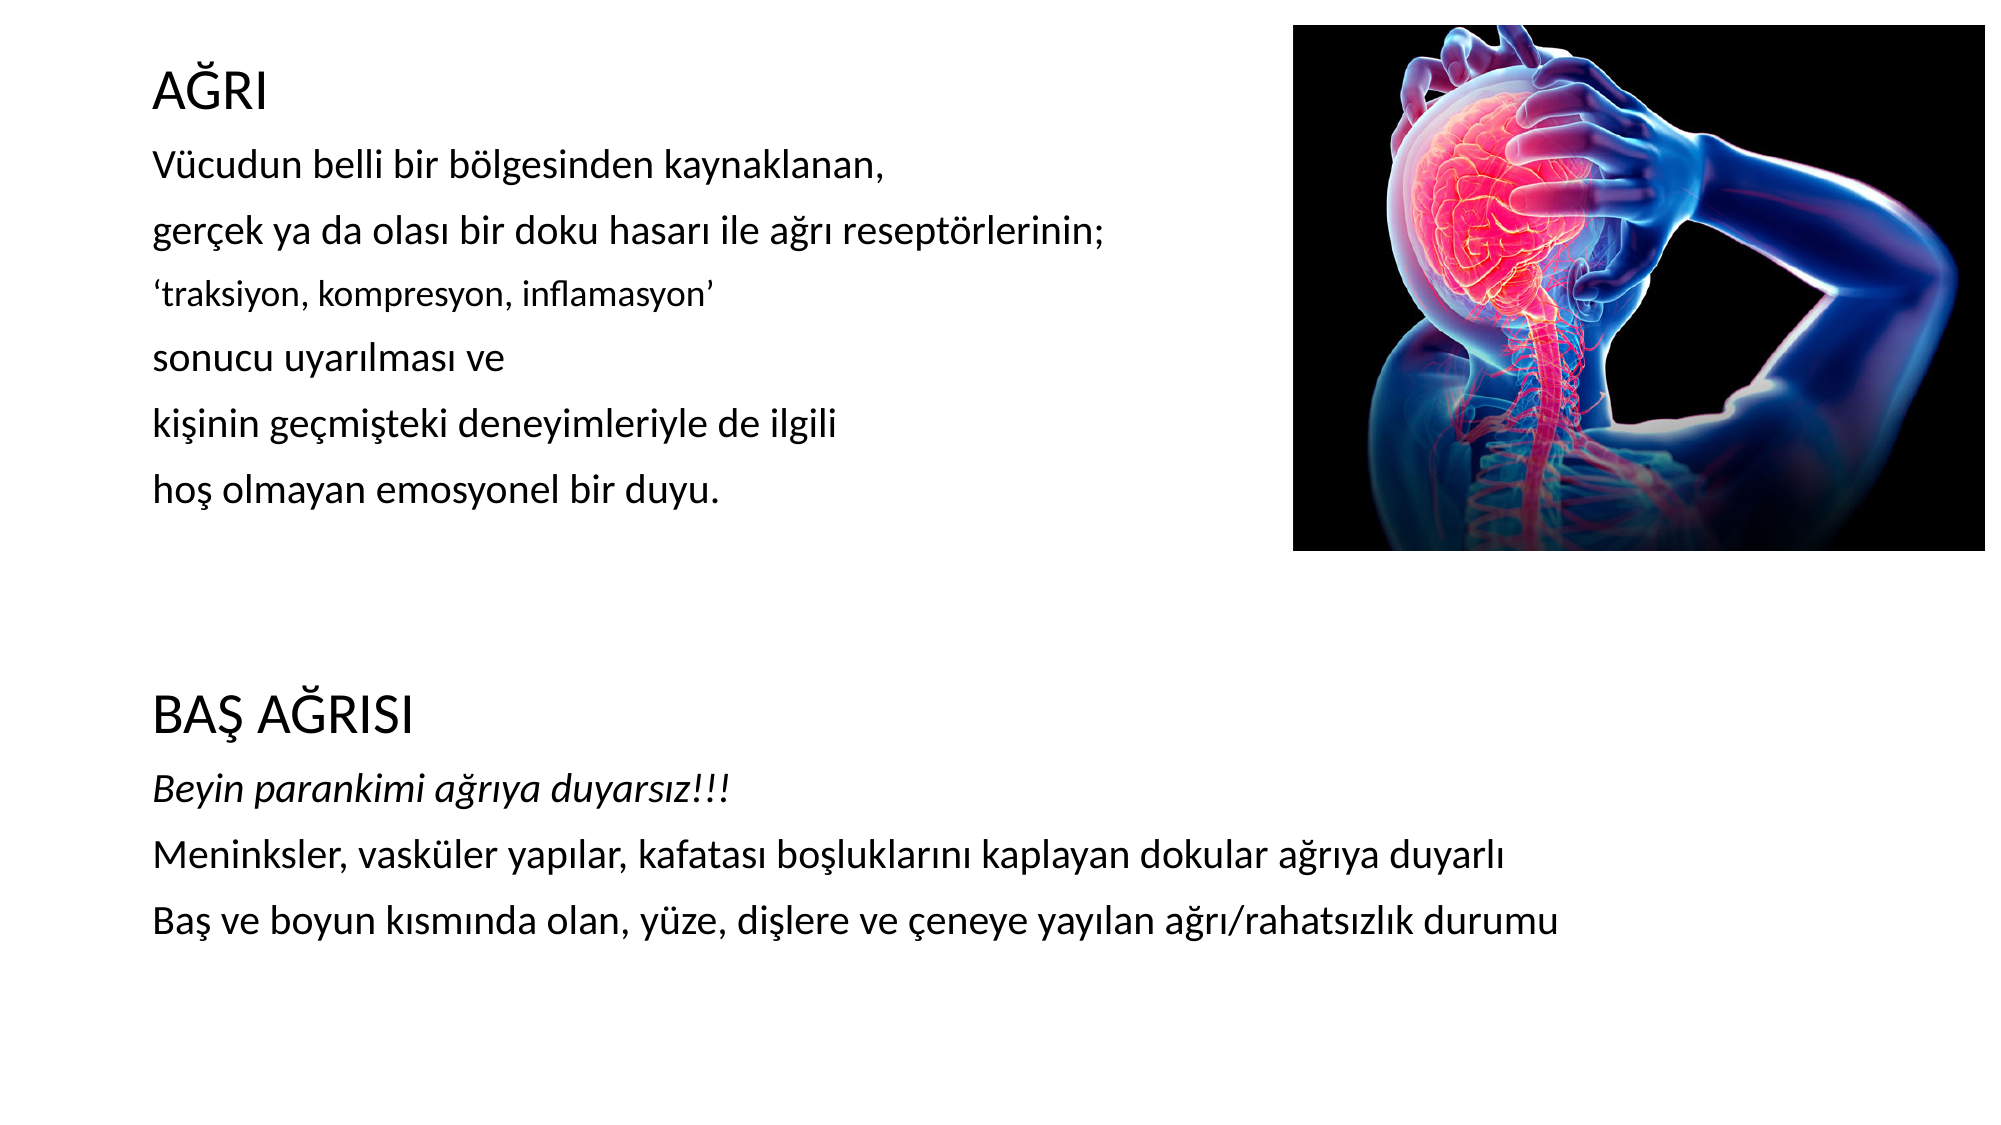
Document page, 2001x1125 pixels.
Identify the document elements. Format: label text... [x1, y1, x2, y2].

list AĞRI Vücudun belli bir bölgesinden kaynaklanan, gerçek ya da olası bir doku hasarı ile ağrı reseptörlerinin; ‘traksiyon, kompresyon, inflamasyon’ sonucu uyarılması ve kişinin geçmişteki deneyimleriyle de ilgili hoş olmayan emosyonel bir duyu. BAŞ AĞRISI Beyin parankimi ağrıya duyarsız!!! Meninksler, vasküler yapılar, kafatası boşluklarını kaplayan dokular ağrıya duyarlı Baş ve boyun kısmında olan, yüze, dişlere ve çeneye yayılan ağrı/rahatsızlık durumu [137, 51, 1863, 1014]
picture [1293, 25, 1985, 551]
